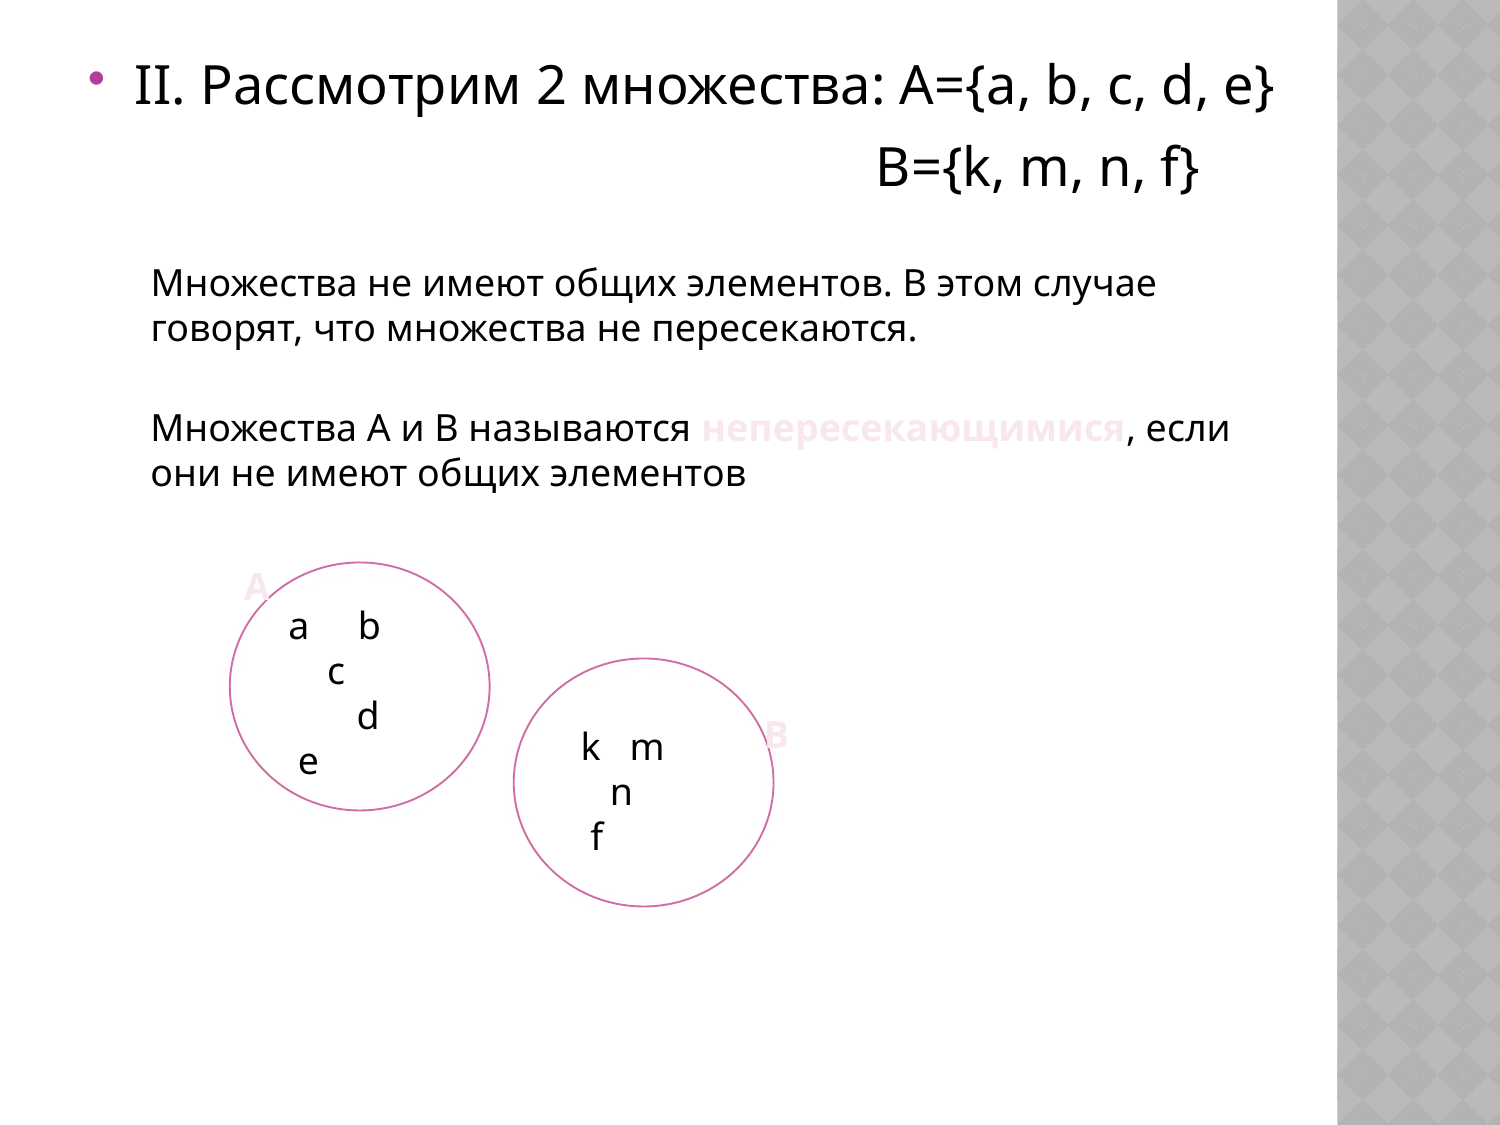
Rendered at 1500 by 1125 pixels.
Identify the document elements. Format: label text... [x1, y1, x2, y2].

text_box В [748, 704, 804, 764]
text_box a b c d e [273, 594, 437, 790]
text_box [508, 674, 779, 915]
text_box B={k, m, n, f} [861, 125, 1251, 251]
text_box Множества А и В называются непересекающимися, если они не имеют общих элементов [135, 397, 1251, 502]
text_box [224, 604, 495, 820]
text_box k m n f [565, 715, 719, 866]
list II. Рассмотрим 2 множества: А={a, b, c, d, e} [75, 42, 1294, 1059]
text_box А [229, 555, 285, 616]
text_box Множества не имеют общих элементов. В этом случае говорят, что множества не пересекаются. [135, 251, 1247, 357]
text_box [285, 561, 491, 788]
text_box [228, 616, 273, 781]
text_box [286, 790, 433, 812]
text_box [512, 657, 775, 908]
